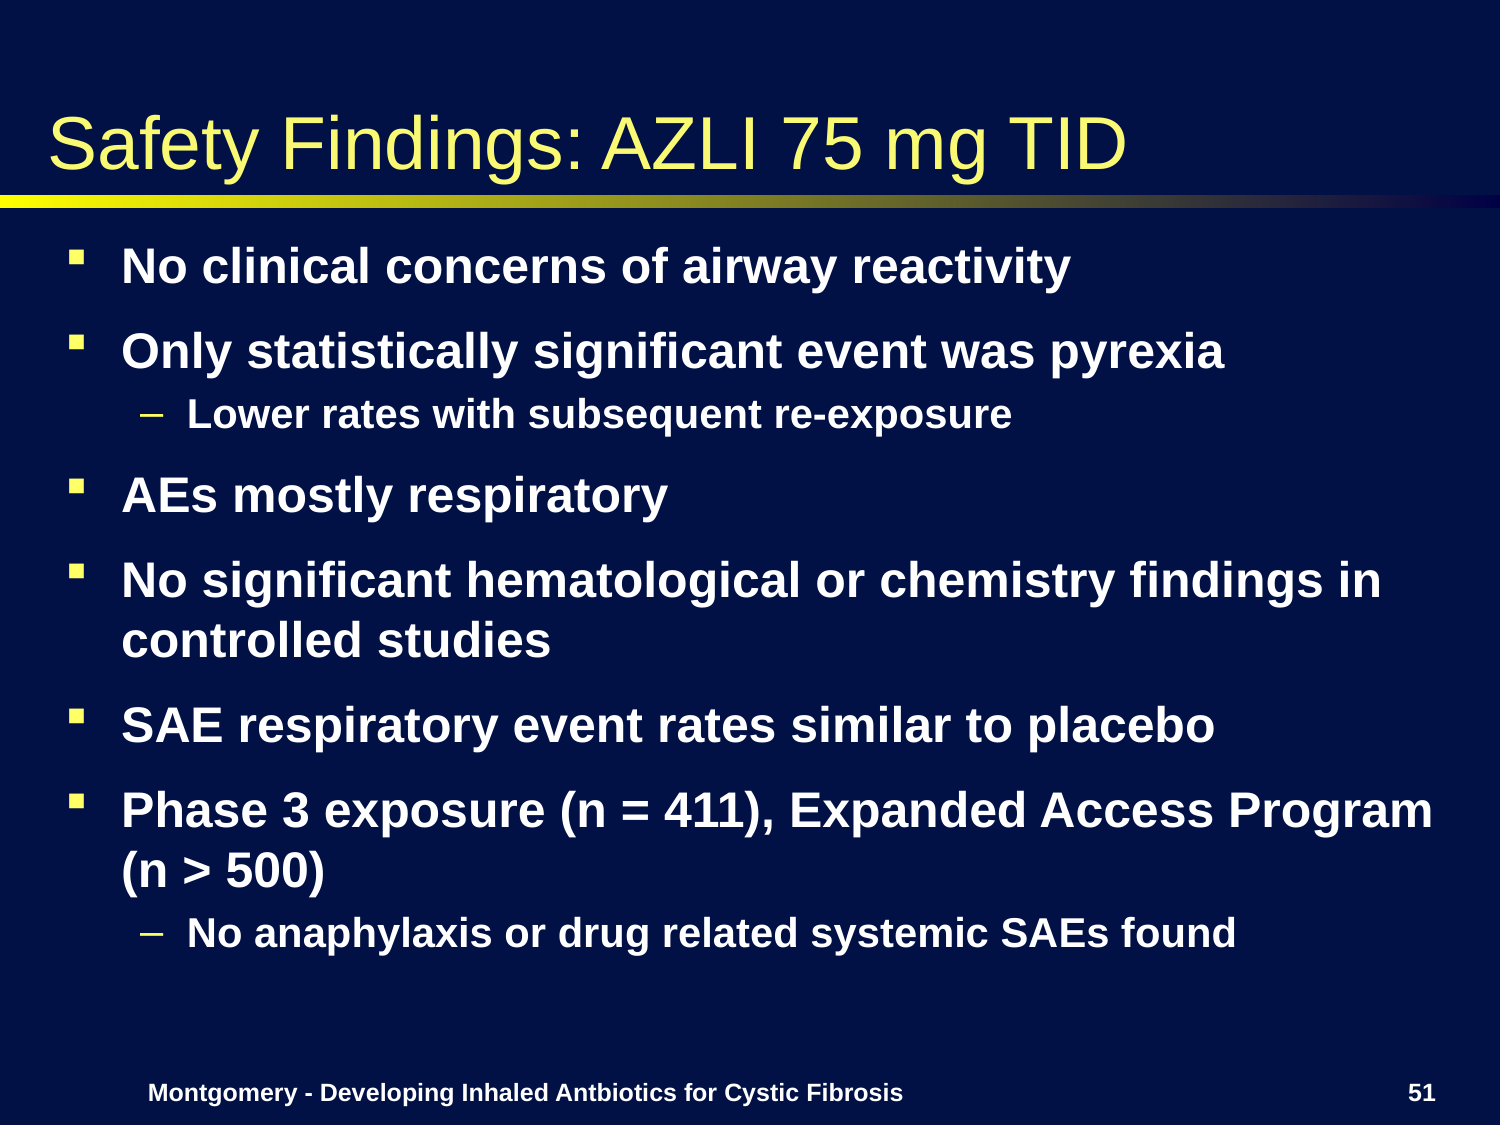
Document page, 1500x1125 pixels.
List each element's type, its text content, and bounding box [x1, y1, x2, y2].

slide_number 51 [1113, 1061, 1451, 1122]
list No clinical concerns of airway reactivity Only statistically significant event was pyrexia Lower rates with subsequent re-exposure AEs mostly respiratory No significant hematological or chemistry findings in controlled studies SAE respiratory event rates similar to placebo Phase 3 exposure (n = 411), Expanded Access Program (n > 500) No anaphylaxis or drug related systemic SAEs found [50, 226, 1451, 1002]
title Safety Findings: AZLI 75 mg TID [32, 103, 1459, 193]
footer Montgomery - Developing Inhaled Antbiotics for Cystic Fibrosis [50, 1061, 1004, 1122]
